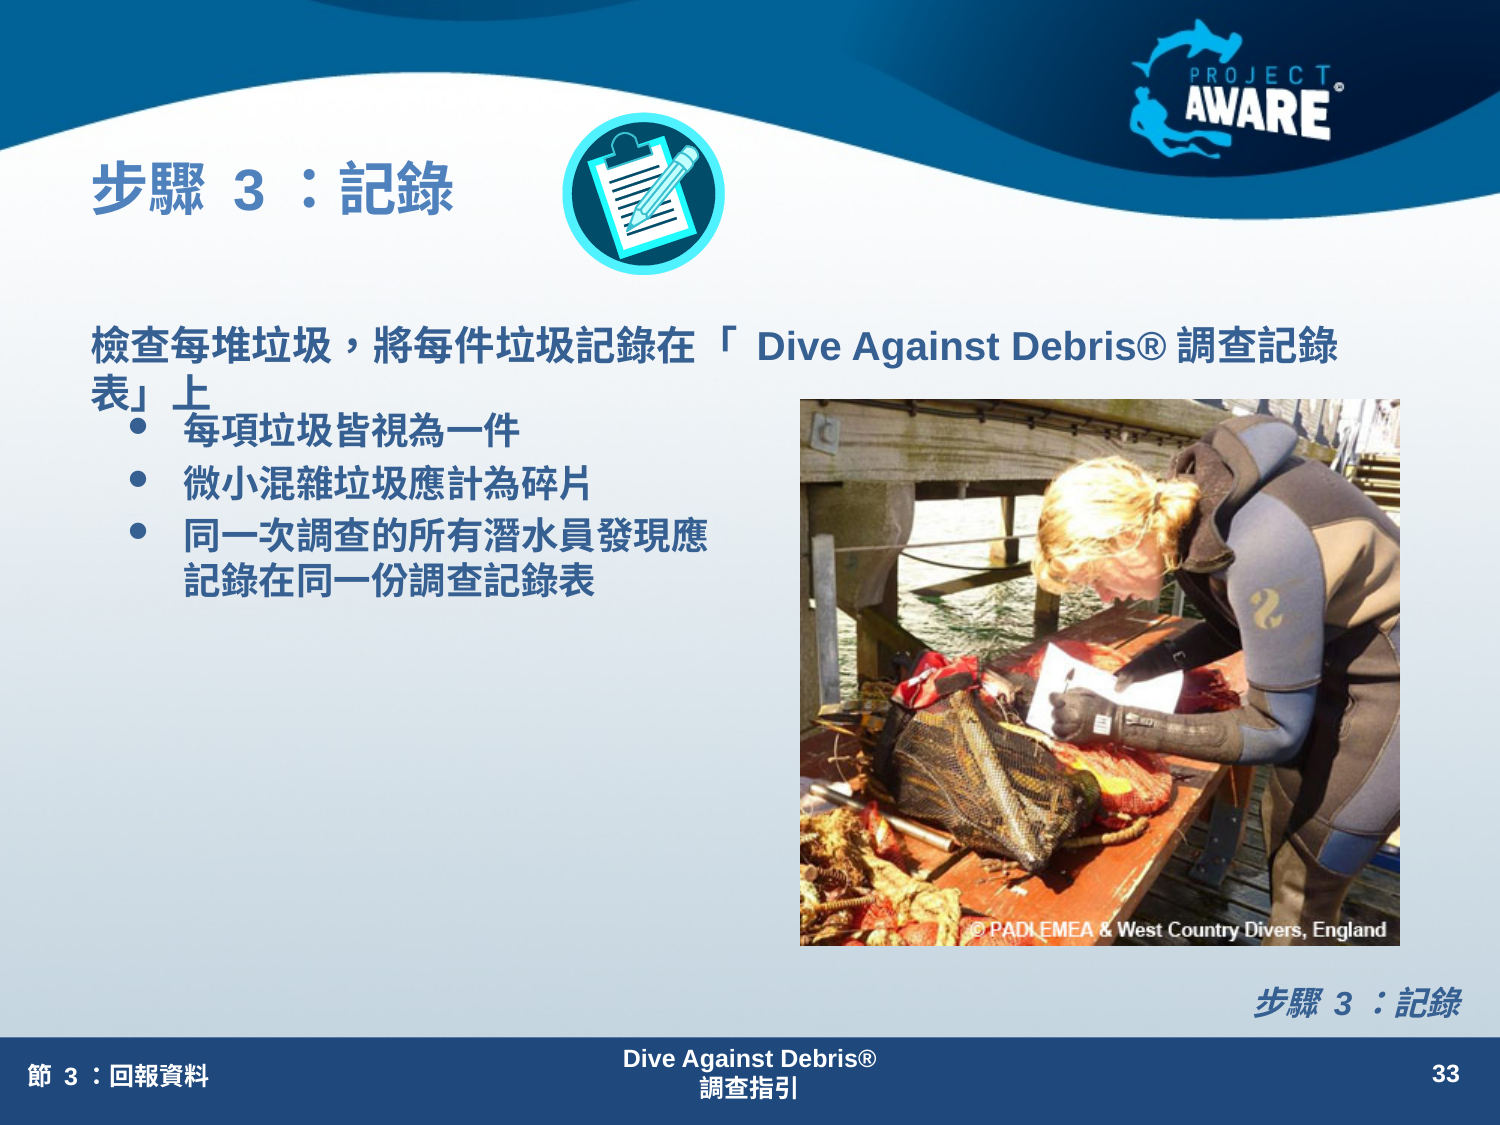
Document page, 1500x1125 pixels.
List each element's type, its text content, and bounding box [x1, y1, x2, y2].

list 每項垃圾皆視為一件 微小混雜垃圾應計為碎片 同一次調查的所有潛水員發現應記錄在同一份調查記錄表 [112, 425, 738, 968]
picture [0, 0, 1500, 1037]
slide_number 33 [1350, 1042, 1475, 1103]
list 節 3：回報資料 [12, 1052, 438, 1103]
list 檢查每堆垃圾，將每件垃圾記錄在「 Dive Against Debris®調查記錄表」上 [75, 312, 1413, 425]
footer Dive Against Debris® 調查指引 [587, 1042, 913, 1103]
title 步驟 3：記錄 [75, 145, 950, 308]
text_box 步驟 3：記錄 [999, 975, 1475, 1025]
